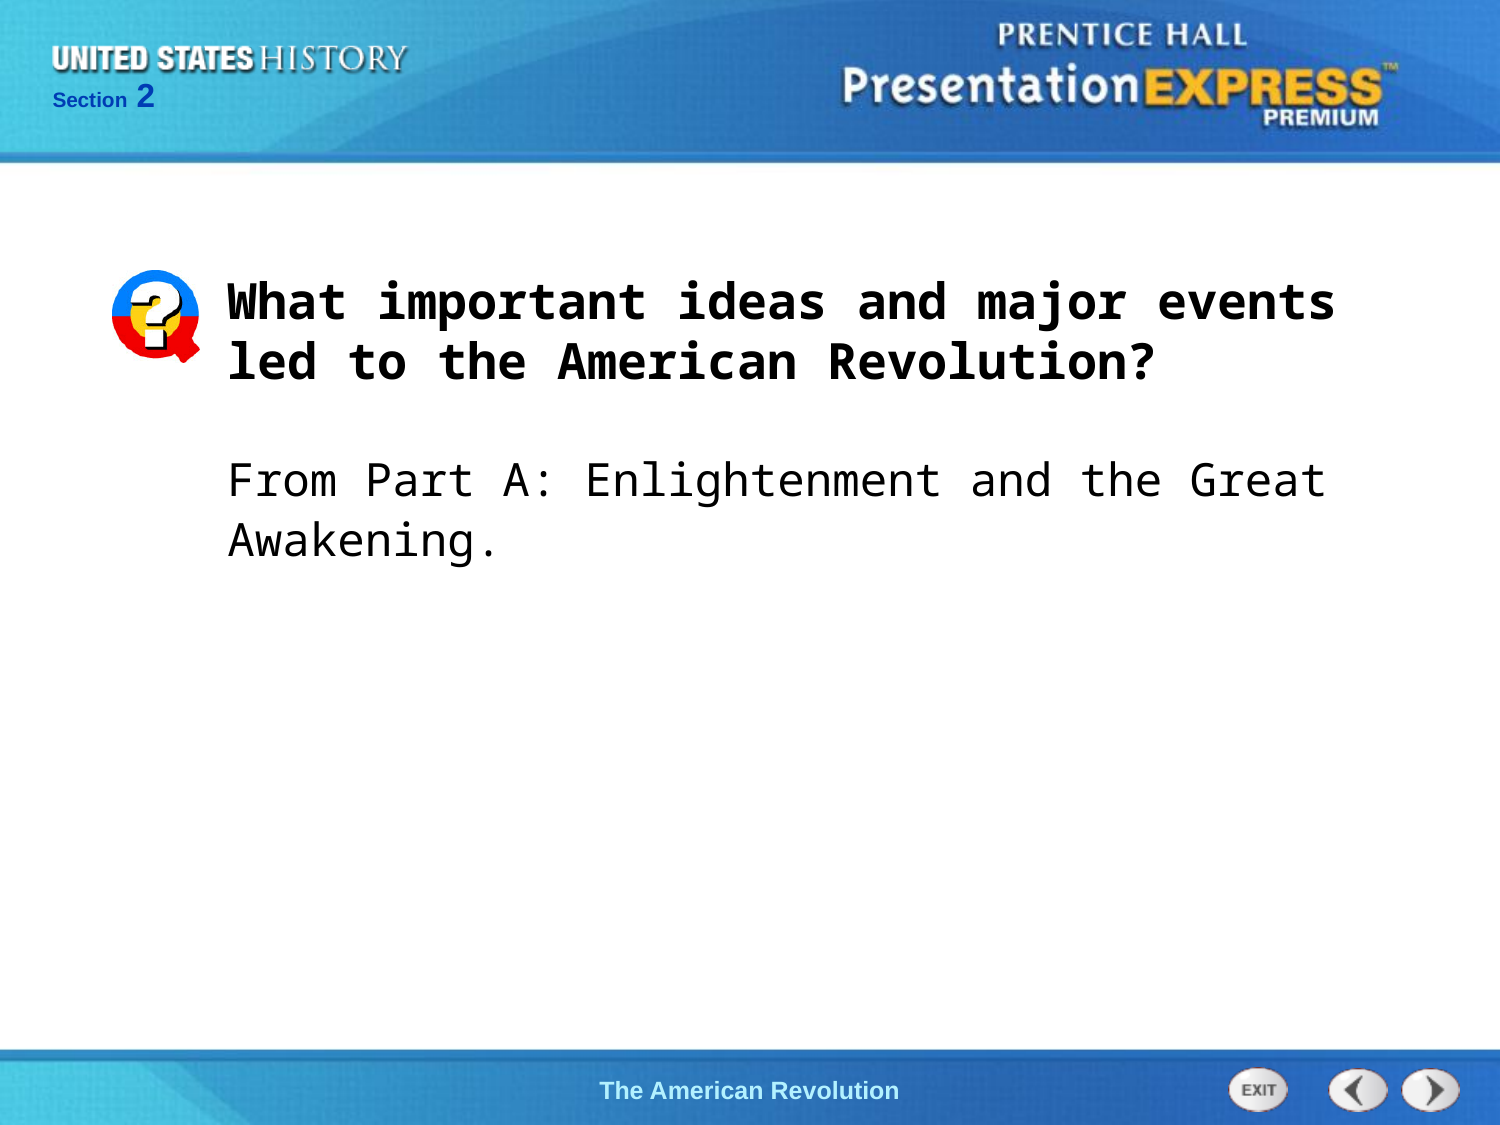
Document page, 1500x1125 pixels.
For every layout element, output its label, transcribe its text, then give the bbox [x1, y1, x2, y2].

picture [0, 0, 1500, 1125]
text_box From Part A: Enlightenment and the Great Awakening. [212, 437, 1375, 629]
text_box What important ideas and major events led to the American Revolution? [212, 261, 1388, 397]
